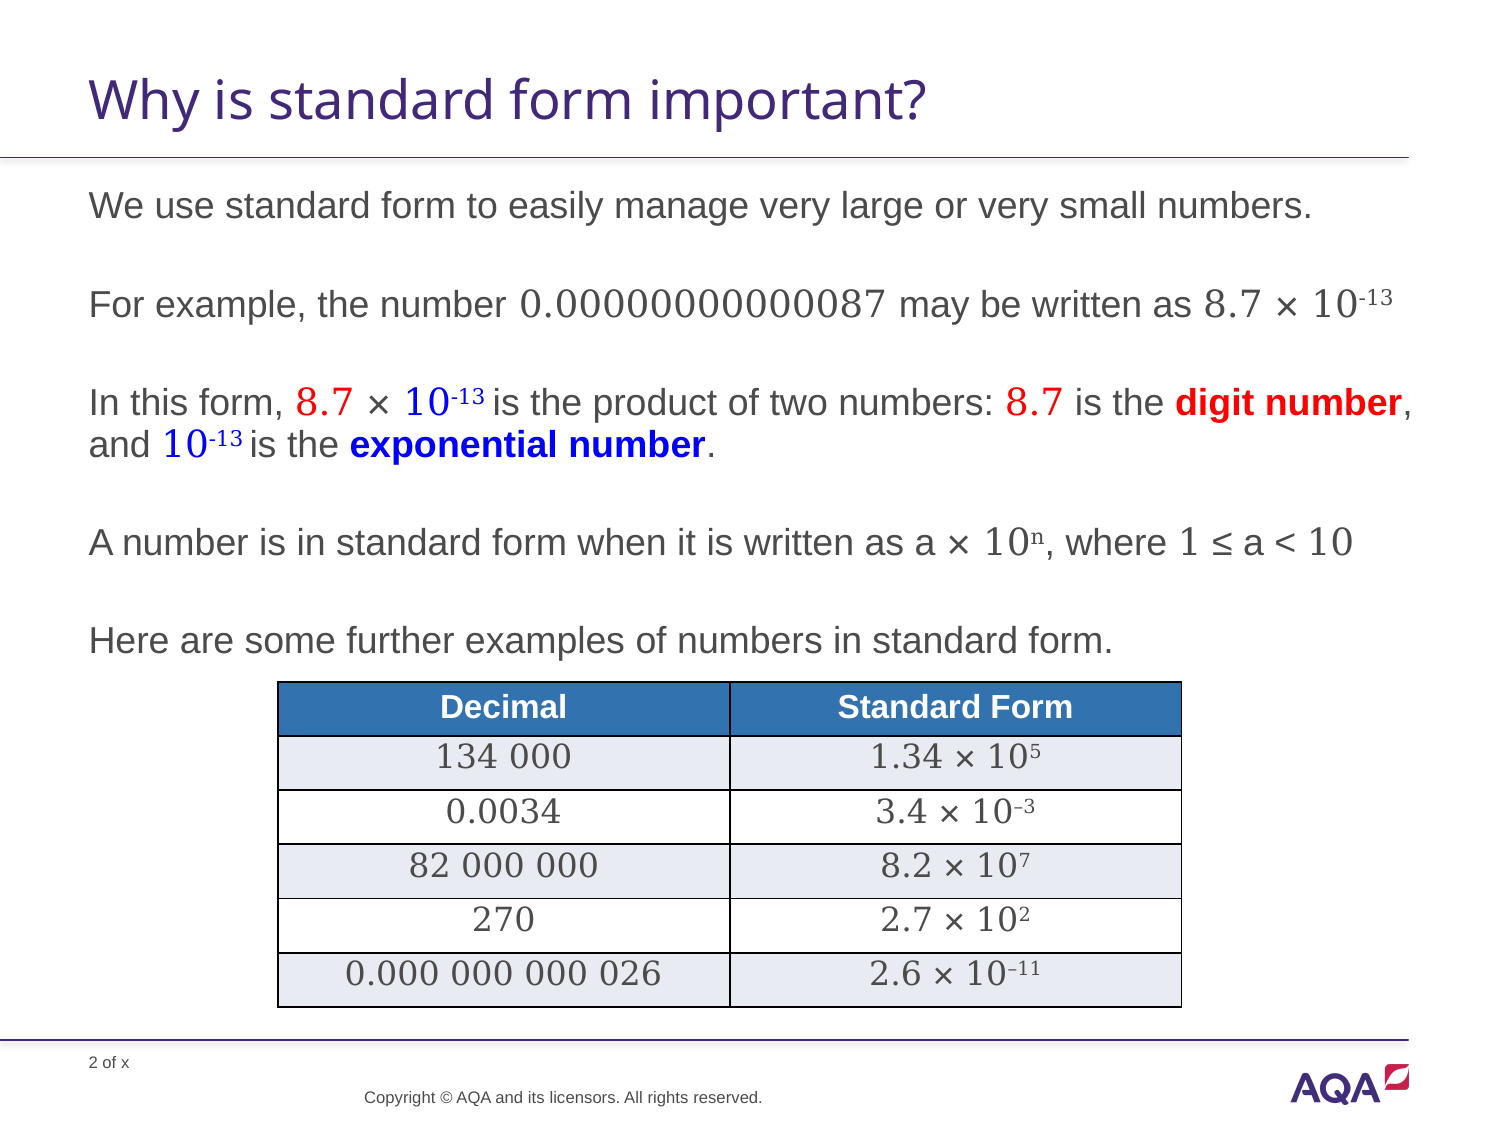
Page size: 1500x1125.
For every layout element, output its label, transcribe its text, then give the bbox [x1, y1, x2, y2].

title Why is standard form important? [88, 72, 1409, 144]
picture [1290, 1064, 1409, 1105]
table_header Standard Form [731, 683, 1181, 735]
table_cell 2.6 × 10–11 [731, 954, 1181, 1006]
list We use standard form to easily manage very large or very small numbers. For example, the number 0.00000000000087 may be written as 8.7 × 10-13 In this form, 8.7 × 10-13 is the product of two numbers: 8.7 is the digit number, and 10-13 is the exponential number. A number is in standard form when it is written as a × 10n, where 1 ≤ a < 10 Here are some further examples of numbers in standard form. [88, 184, 1443, 1007]
table_header Decimal [279, 683, 729, 735]
table_cell 2.7 × 102 [731, 899, 1181, 952]
table_cell 0.0034 [279, 791, 729, 843]
table_cell 3.4 × 10–3 [731, 791, 1181, 843]
table_cell 134 000 [279, 737, 729, 789]
footer Copyright © AQA and its licensors. All rights reserved. [324, 1085, 764, 1125]
table_cell 0.000 000 000 026 [279, 954, 729, 1006]
table_cell 8.2 × 107 [731, 845, 1181, 898]
table_cell 1.34 × 105 [731, 737, 1181, 789]
table_cell 82 000 000 [279, 845, 729, 898]
table_cell 270 [279, 899, 729, 952]
